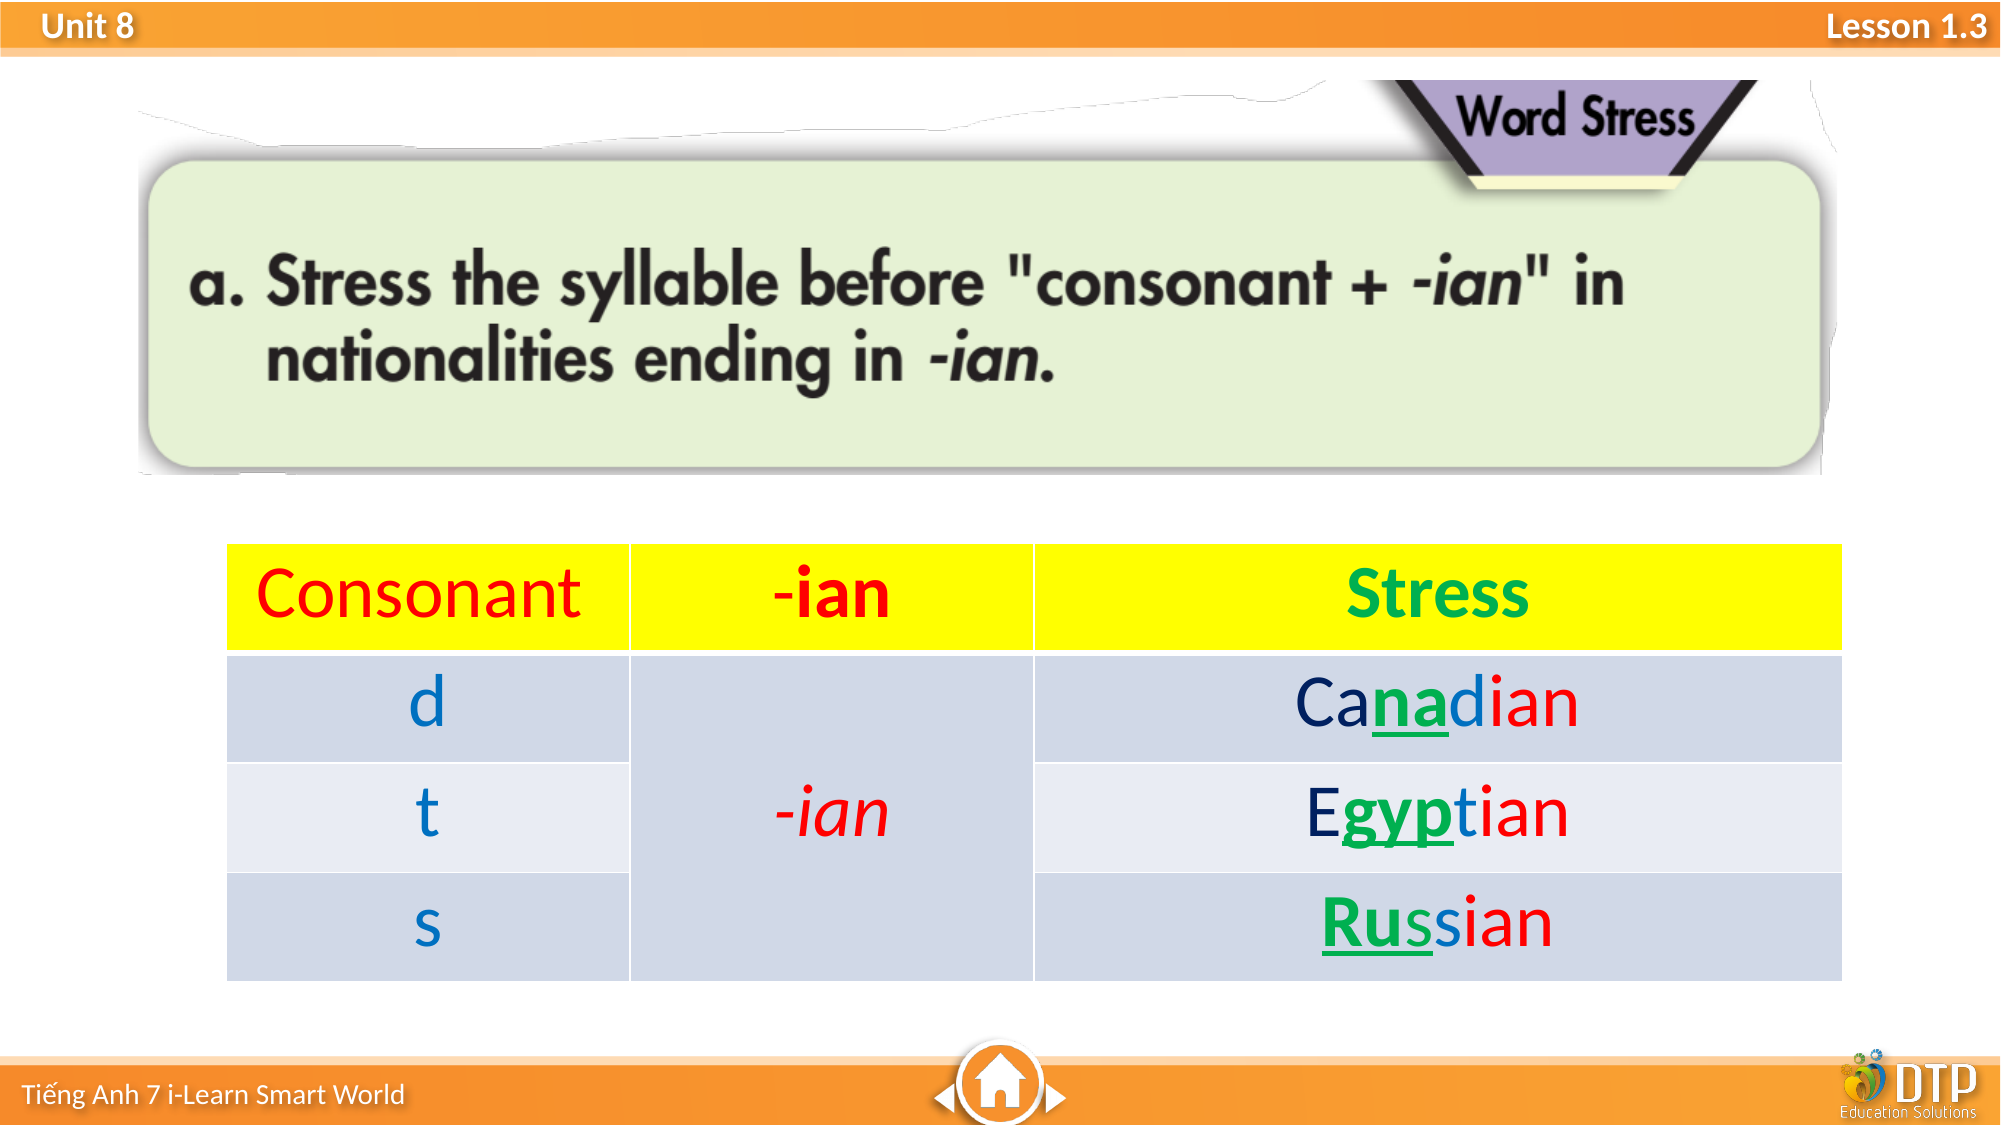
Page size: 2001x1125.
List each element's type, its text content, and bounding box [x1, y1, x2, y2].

table_cell Egyptian [1035, 764, 1842, 872]
table_header Consonant [227, 544, 629, 650]
table_cell Canadian [1035, 656, 1842, 762]
table_header Stress [1035, 544, 1842, 650]
table_cell d [227, 656, 629, 762]
table_cell s [227, 873, 629, 981]
picture [0, 2, 2001, 1125]
table_header -ian [631, 544, 1033, 650]
table_cell -ian [631, 656, 1033, 981]
table_cell Russian [1035, 873, 1842, 981]
table_cell t [227, 764, 629, 872]
